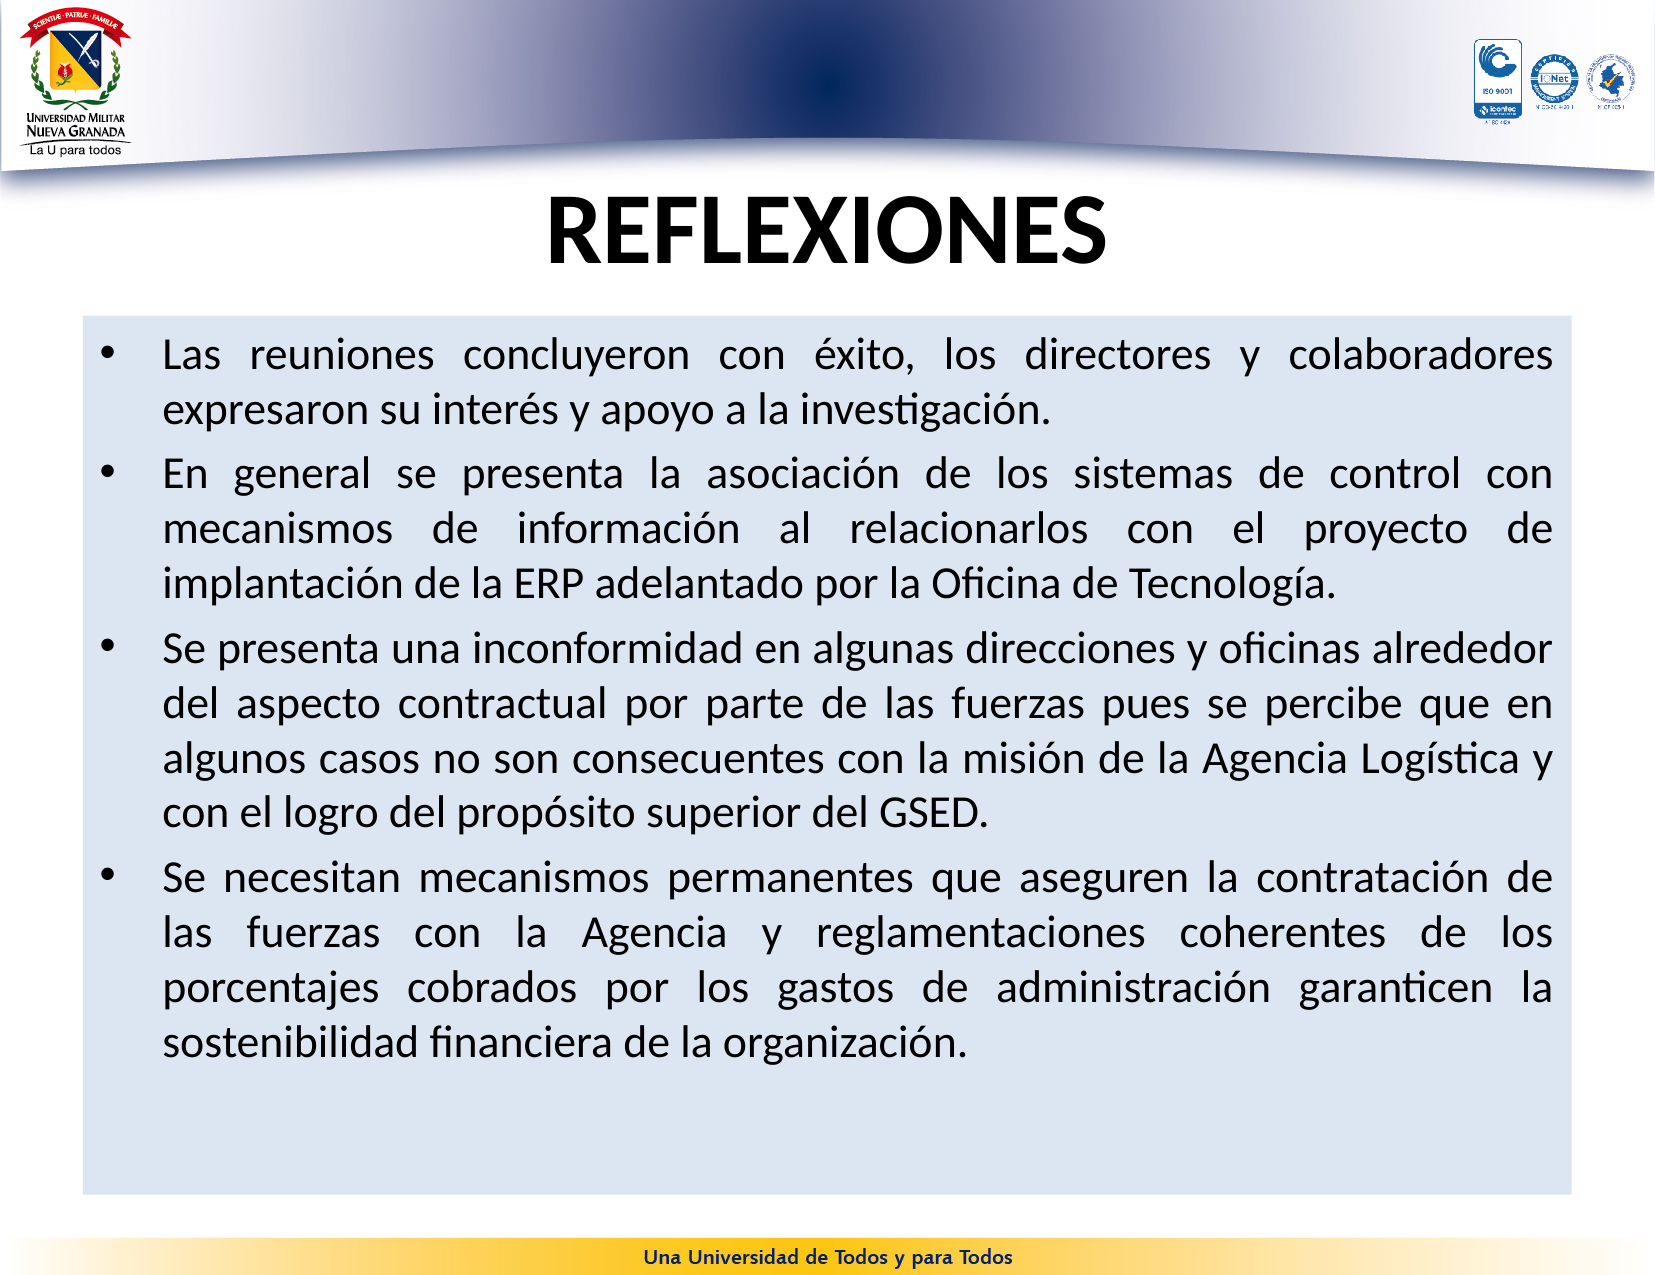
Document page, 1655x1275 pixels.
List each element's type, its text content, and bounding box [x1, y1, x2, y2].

picture [0, 0, 1655, 1275]
list Las reuniones concluyeron con éxito, los directores y colaboradores expresaron su interés y apoyo a la investigación. En general se presenta la asociación de los sistemas de control con mecanismos de información al relacionarlos con el proyecto de implantación de la ERP adelantado por la Oficina de Tecnología. Se presenta una inconformidad en algunas direcciones y oficinas alrededor del aspecto contractual por parte de las fuerzas pues se percibe que en algunos casos no son consecuentes con la misión de la Agencia Logística y con el logro del propósito superior del GSED. Se necesitan mecanismos permanentes que aseguren la contratación de las fuerzas con la Agencia y reglamentaciones coherentes de los porcentajes cobrados por los gastos de administración garanticen la sostenibilidad financiera de la organización. [82, 315, 1572, 1196]
title REFLEXIONES [82, 115, 1572, 315]
